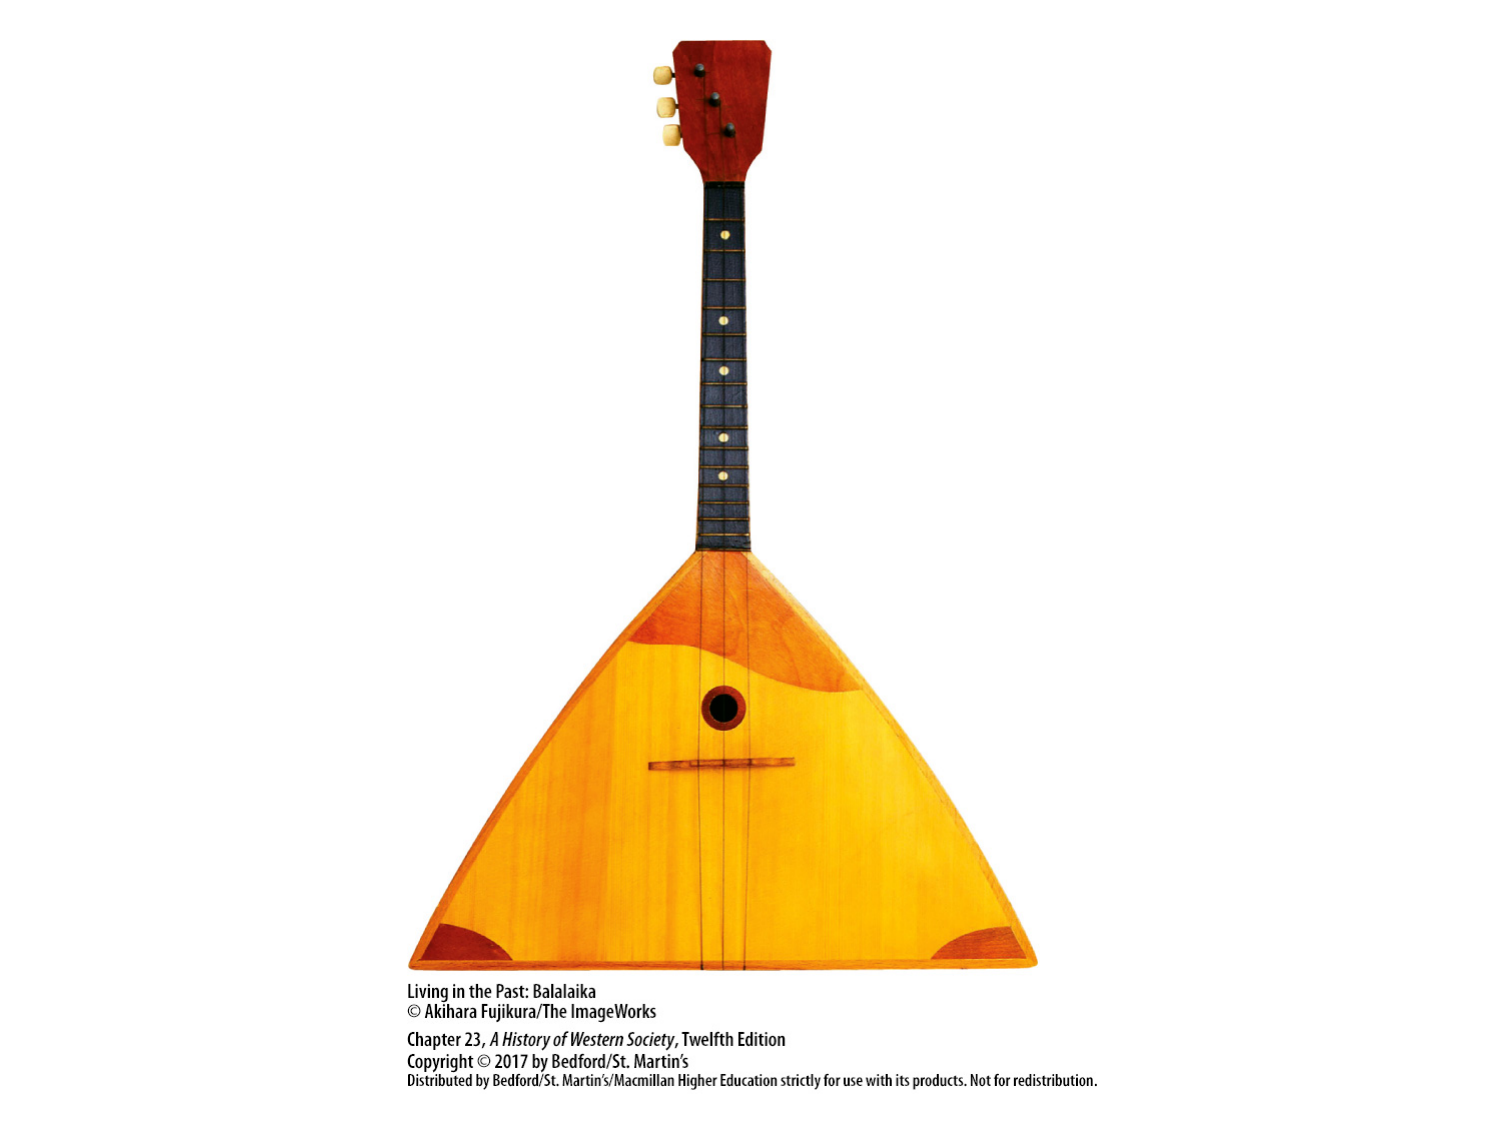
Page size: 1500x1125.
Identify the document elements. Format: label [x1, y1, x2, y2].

picture [399, 31, 1101, 1094]
